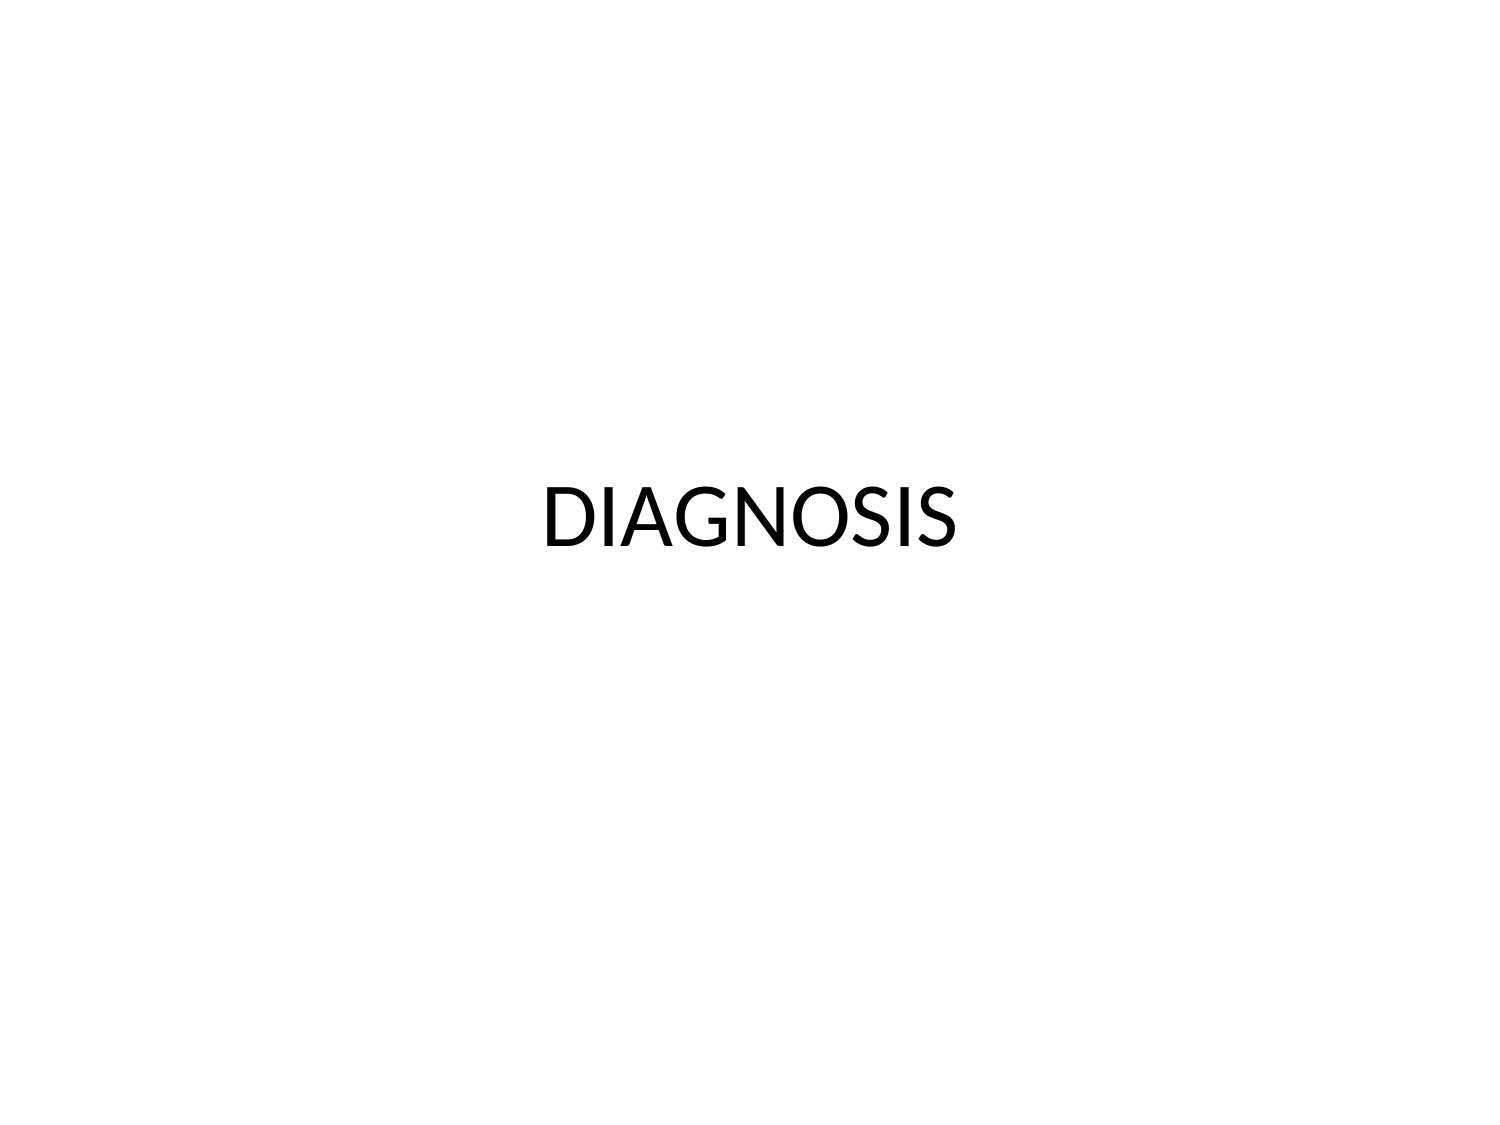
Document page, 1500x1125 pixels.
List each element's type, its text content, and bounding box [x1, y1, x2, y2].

title DIAGNOSIS [75, 416, 1425, 604]
